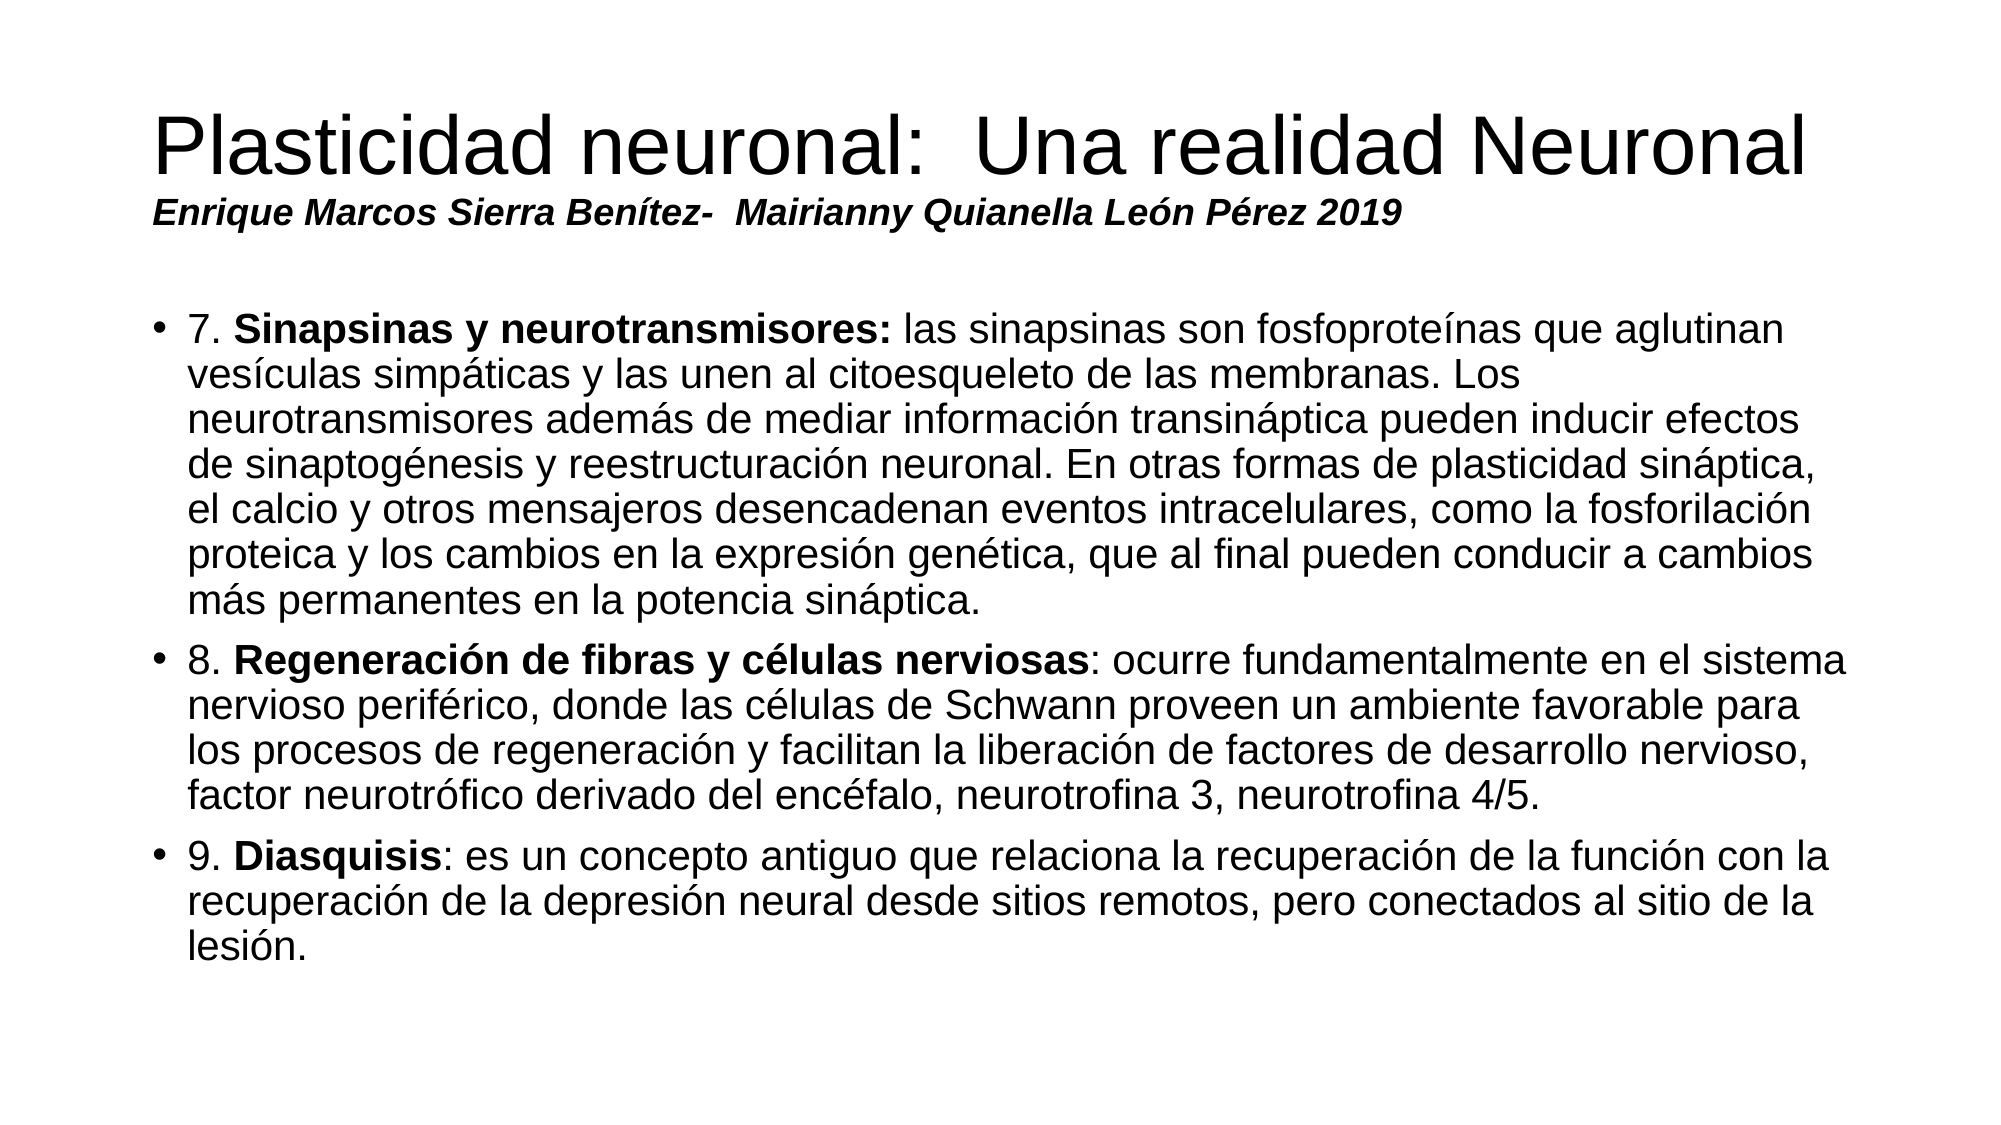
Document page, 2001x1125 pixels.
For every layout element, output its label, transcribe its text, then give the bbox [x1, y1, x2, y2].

list 7. Sinapsinas y neurotransmisores: las sinapsinas son fosfoproteínas que aglutinan vesículas simpáticas y las unen al citoesqueleto de las membranas. Los neurotransmisores además de mediar información transináptica pueden inducir efectos de sinaptogénesis y reestructuración neuronal. En otras formas de plasticidad sináptica, el calcio y otros mensajeros desencadenan eventos intracelulares, como la fosforilación proteica y los cambios en la expresión genética, que al final pueden conducir a cambios más permanentes en la potencia sináptica. 8. Regeneración de fibras y células nerviosas: ocurre fundamentalmente en el sistema nervioso periférico, donde las células de Schwann proveen un ambiente favorable para los procesos de regeneración y facilitan la liberación de factores de desarrollo nervioso, factor neurotrófico derivado del encéfalo, neurotrofina 3, neurotrofina 4/5. 9. Diasquisis: es un concepto antiguo que relaciona la recuperación de la función con la recuperación de la depresión neural desde sitios remotos, pero conectados al sitio de la lesión. [137, 299, 1863, 1014]
title Plasticidad neuronal: Una realidad Neuronal Enrique Marcos Sierra Benítez- Mairianny Quianella León Pérez 2019 [137, 59, 1863, 278]
